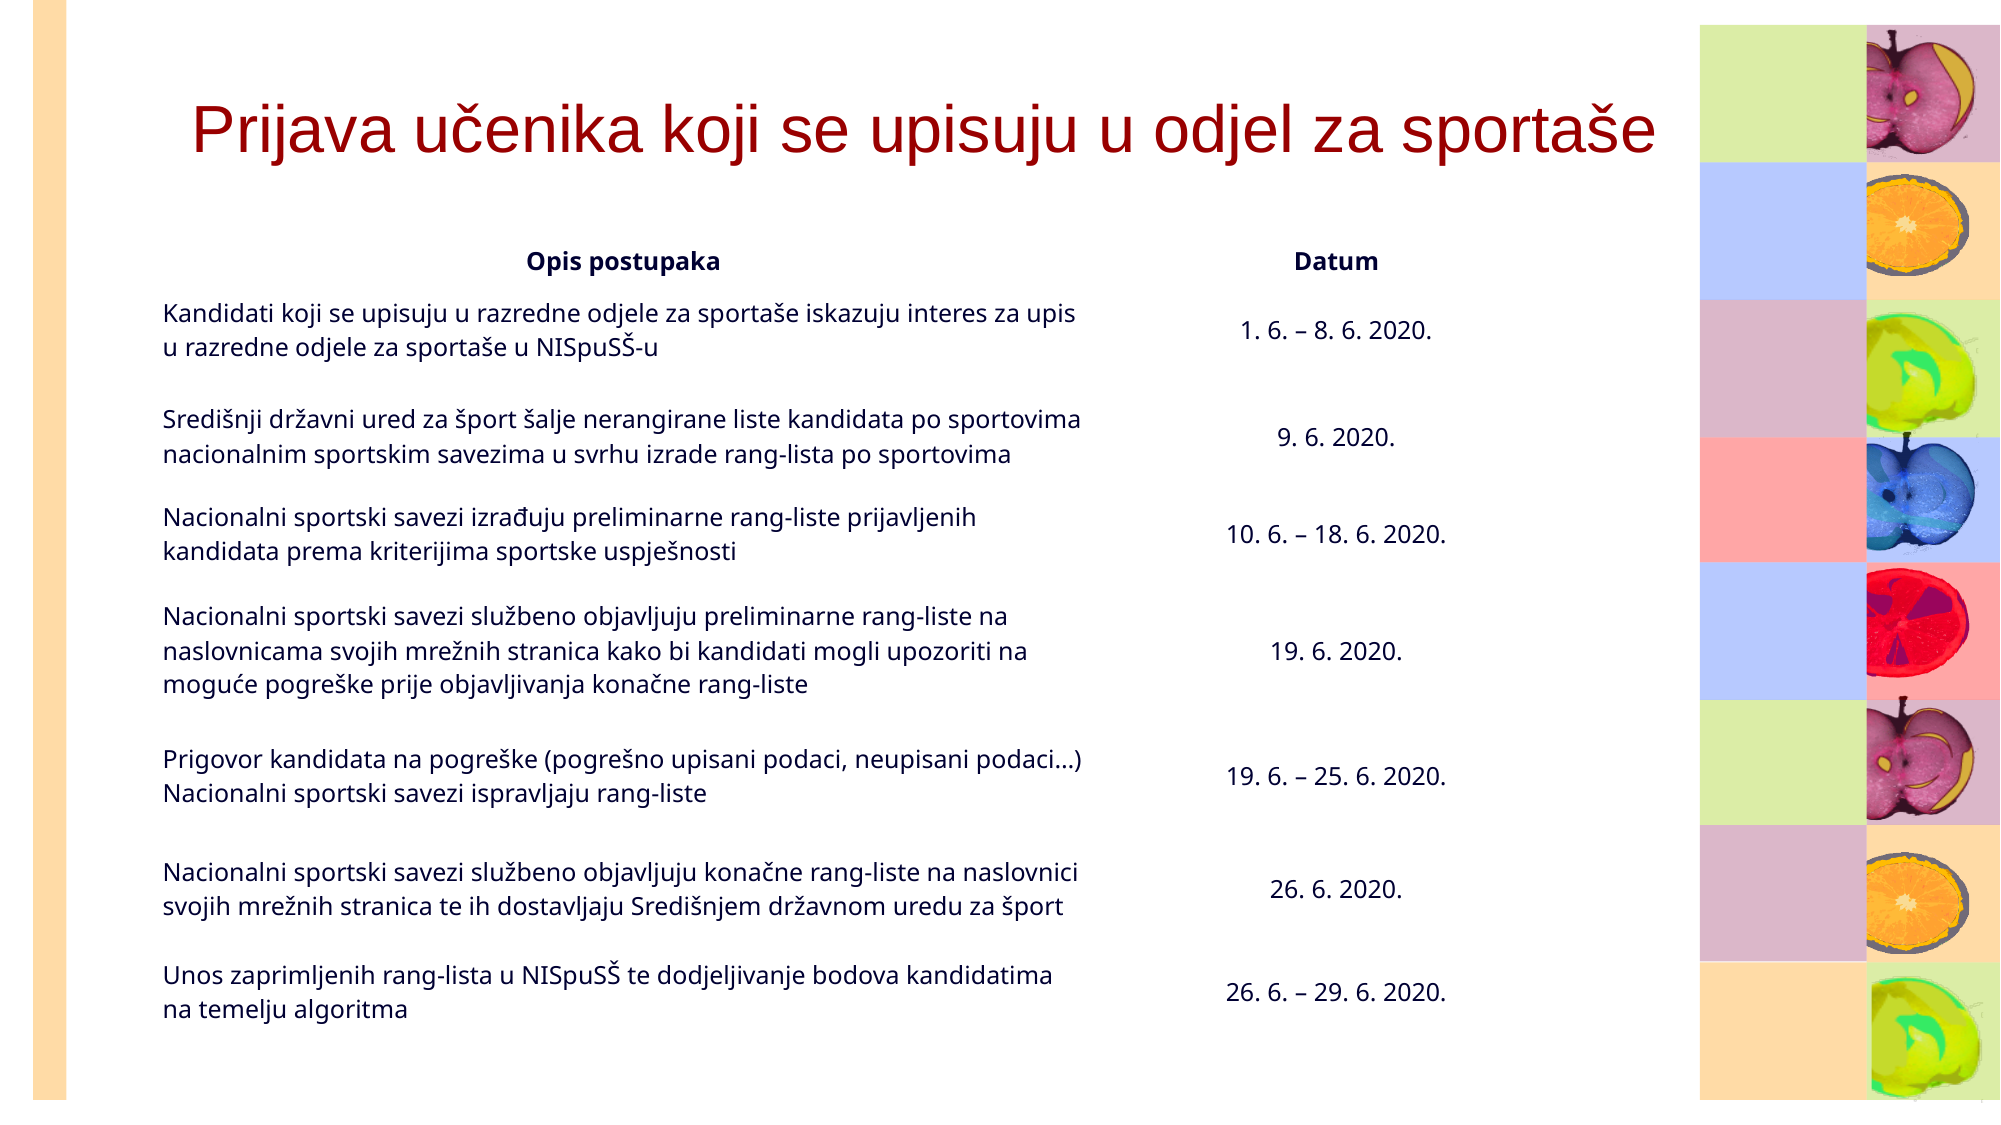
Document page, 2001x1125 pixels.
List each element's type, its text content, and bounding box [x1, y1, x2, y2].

table_cell Prigovor kandidata na pogreške (pogrešno upisani podaci, neupisani podaci…) Nacionalni sportski savezi ispravljaju rang-liste [158, 727, 1090, 824]
table_cell Nacionalni sportski savezi službeno objavljuju preliminarne rang-liste na naslovnicama svojih mrežnih stranica kako bi kandidati mogli upozoriti na moguće pogreške prije objavljivanja konačne rang-liste [158, 574, 1090, 726]
table_cell 10. 6. – 18. 6. 2020. [1091, 495, 1582, 573]
table_cell 19. 6. 2020. [1091, 574, 1582, 726]
table_cell Nacionalni sportski savezi službeno objavljuju konačne rang-liste na naslovnici svojih mrežnih stranica te ih dostavljaju Središnjem državnom uredu za šport [158, 825, 1090, 952]
table_cell Nacionalni sportski savezi izrađuju preliminarne rang-liste prijavljenih kandidata prema kriterijima sportske uspješnosti [158, 495, 1090, 573]
table_cell Unos zaprimljenih rang-lista u NISpuSŠ te dodjeljivanje bodova kandidatima na temelju algoritma [158, 953, 1090, 1031]
table_cell 26. 6. – 29. 6. 2020. [1091, 953, 1582, 1031]
title Prijava učenika koji se upisuju u odjel za sportaše [150, 11, 1700, 242]
table_header Opis postupaka [158, 241, 1090, 280]
table_cell Središnji državni ured za šport šalje nerangirane liste kandidata po sportovima nacionalnim sportskim savezima u svrhu izrade rang-lista po sportovima [158, 379, 1090, 494]
table_cell 26. 6. 2020. [1091, 825, 1582, 952]
table_cell 1. 6. – 8. 6. 2020. [1091, 281, 1582, 378]
table_header Datum [1091, 241, 1582, 280]
table_cell Kandidati koji se upisuju u razredne odjele za sportaše iskazuju interes za upis u razredne odjele za sportaše u NISpuSŠ-u [158, 281, 1090, 378]
table_cell 19. 6. – 25. 6. 2020. [1091, 727, 1582, 824]
table_cell 9. 6. 2020. [1091, 379, 1582, 494]
